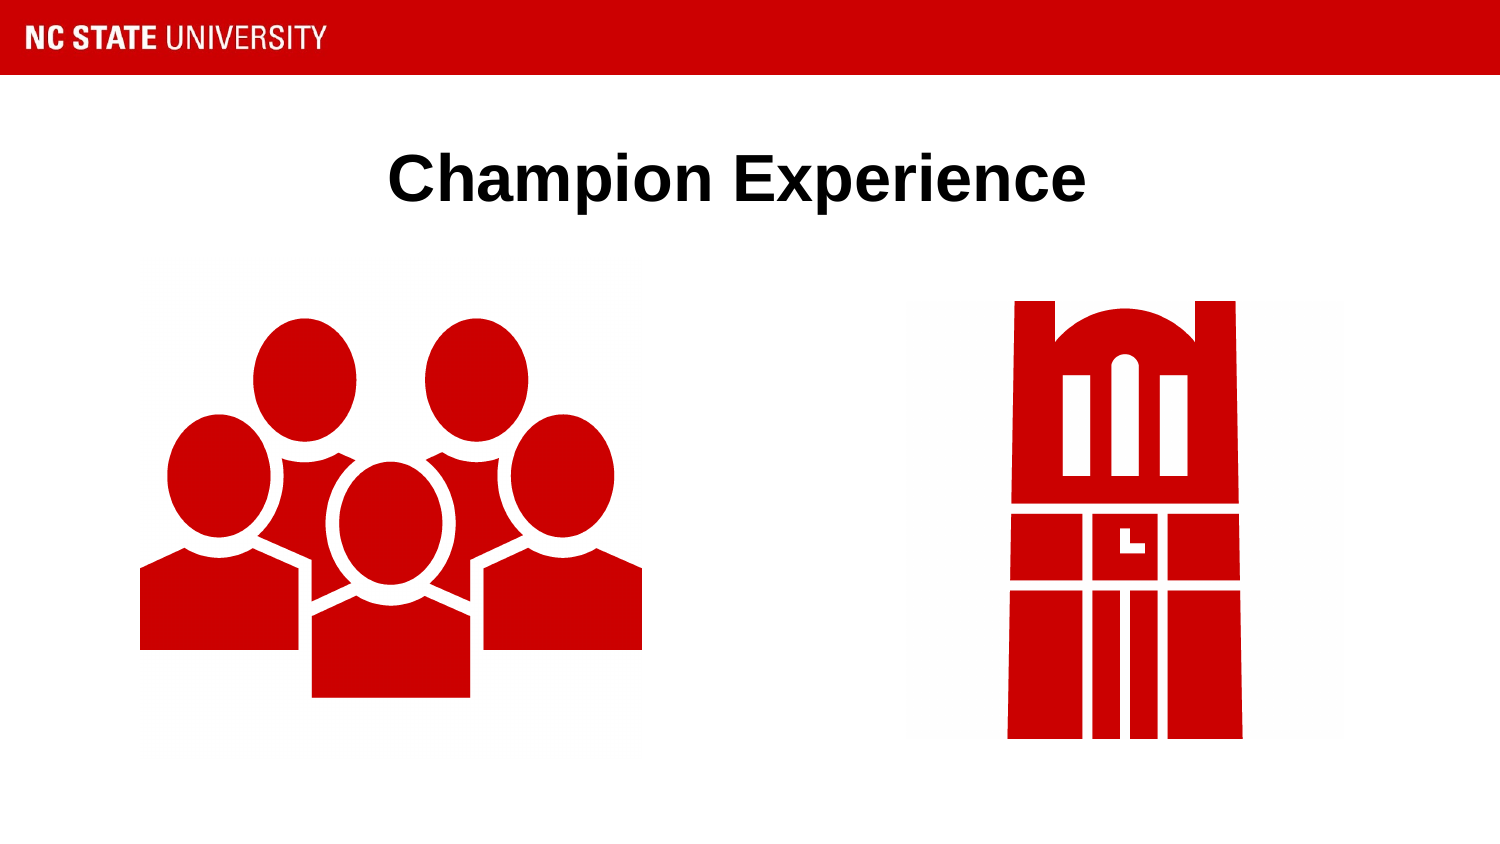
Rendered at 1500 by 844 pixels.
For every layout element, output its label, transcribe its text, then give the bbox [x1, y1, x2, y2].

picture [0, 0, 1500, 75]
picture [906, 300, 1344, 739]
picture [140, 257, 642, 760]
title Champion Experience [62, 109, 1413, 241]
